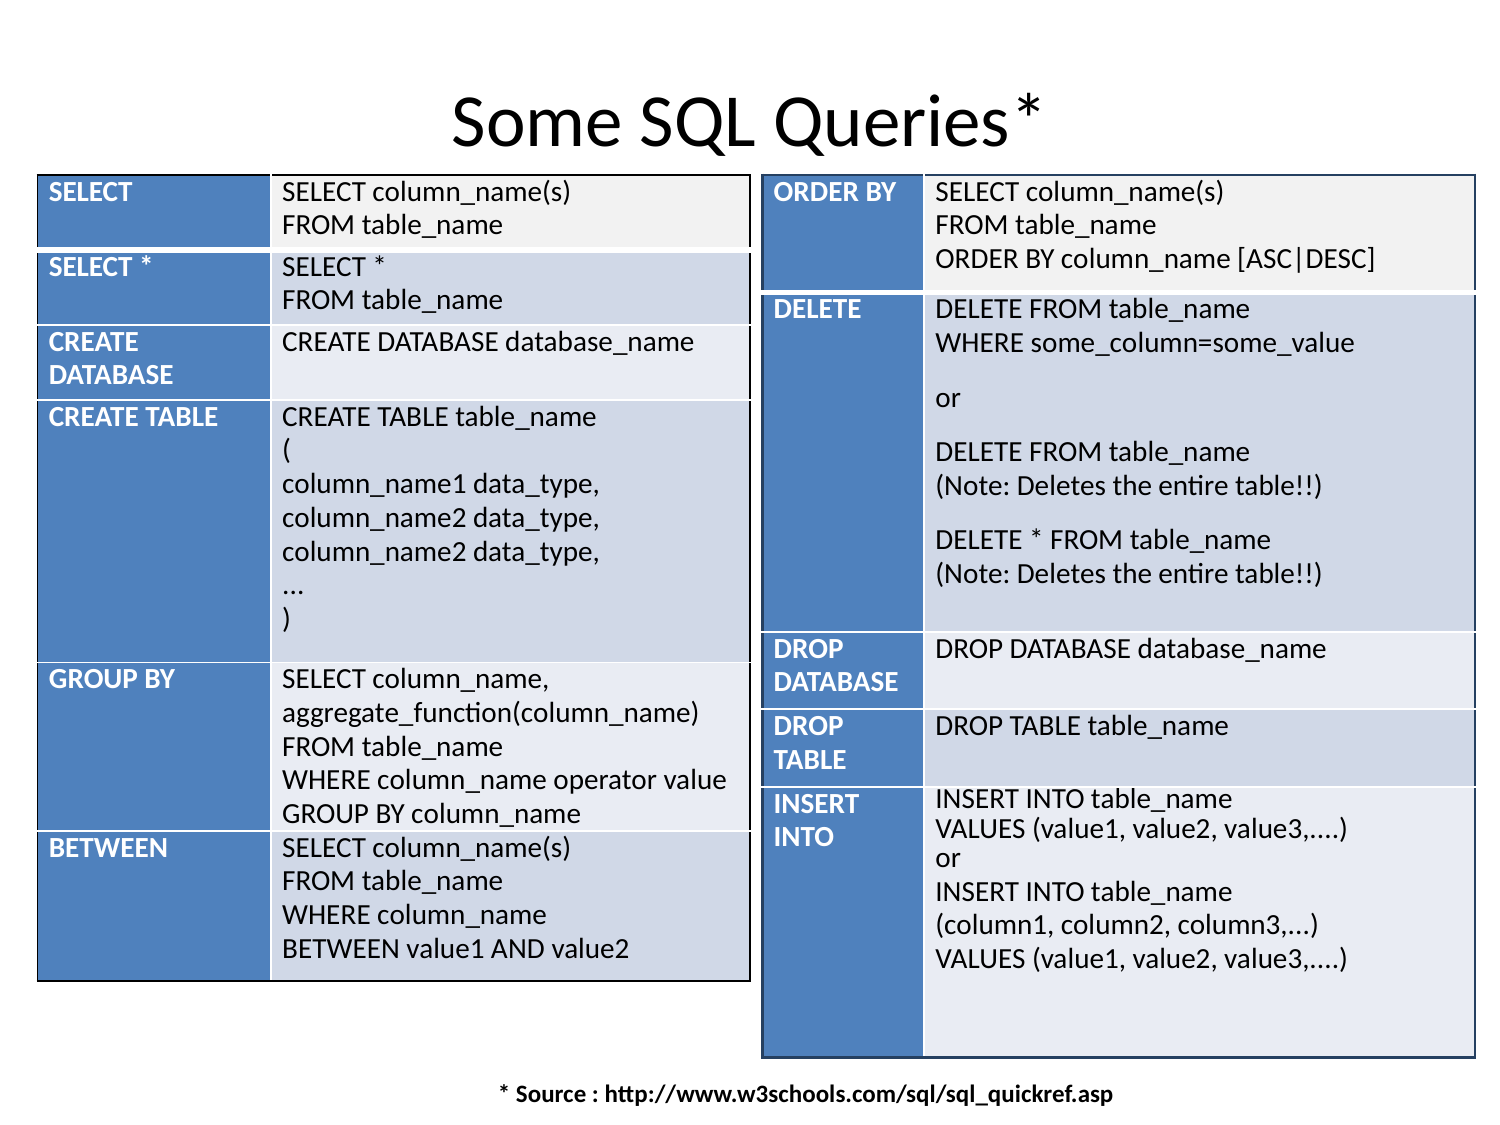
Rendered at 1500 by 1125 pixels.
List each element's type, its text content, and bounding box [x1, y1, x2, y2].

table_cell DROP TABLE table_name [925, 710, 1474, 786]
table_cell DROP DATABASE database_name [925, 633, 1474, 708]
table_cell DROP TABLE [764, 710, 923, 786]
table_cell CREATE TABLE table_name ( column_name1 data_type, column_name2 data_type, column_name2 data_type, ... ) [272, 401, 749, 662]
footer * Source : http://www.w3schools.com/sql/sql_quickref.asp [362, 1062, 1250, 1123]
table_cell SELECT * FROM table_name [272, 253, 749, 324]
table_header SELECT [38, 176, 270, 247]
table_cell SELECT * [38, 253, 270, 324]
table_cell CREATE DATABASE [38, 326, 270, 399]
table_cell DELETE [764, 295, 923, 631]
table_cell DELETE FROM table_name WHERE some_column=some_value or DELETE FROM table_name (Note: Deletes the entire table!!) DELETE * FROM table_name (Note: Deletes the entire table!!) [925, 295, 1474, 631]
table_cell SELECT column_name(s) FROM table_name WHERE column_name BETWEEN value1 AND value2 [272, 832, 749, 980]
table_cell CREATE TABLE [38, 401, 270, 662]
table_cell GROUP BY [38, 663, 270, 830]
table_cell BETWEEN [38, 832, 270, 980]
table_cell INSERT INTO table_name VALUES (value1, value2, value3,....) or INSERT INTO table_name (column1, column2, column3,...) VALUES (value1, value2, value3,....) [925, 788, 1474, 1056]
table_cell CREATE DATABASE database_name [272, 326, 749, 399]
table_cell SELECT column_name, aggregate_function(column_name) FROM table_name WHERE column_name operator value GROUP BY column_name [272, 663, 749, 830]
table_cell INSERT INTO [764, 788, 923, 1056]
title Some SQL Queries* [75, 45, 1425, 188]
table_cell DROP DATABASE [764, 633, 923, 708]
table_header SELECT column_name(s) FROM table_name [272, 176, 749, 247]
table_header SELECT column_name(s) FROM table_name ORDER BY column_name [ASC|DESC] [925, 176, 1474, 290]
table_header ORDER BY [764, 176, 923, 290]
